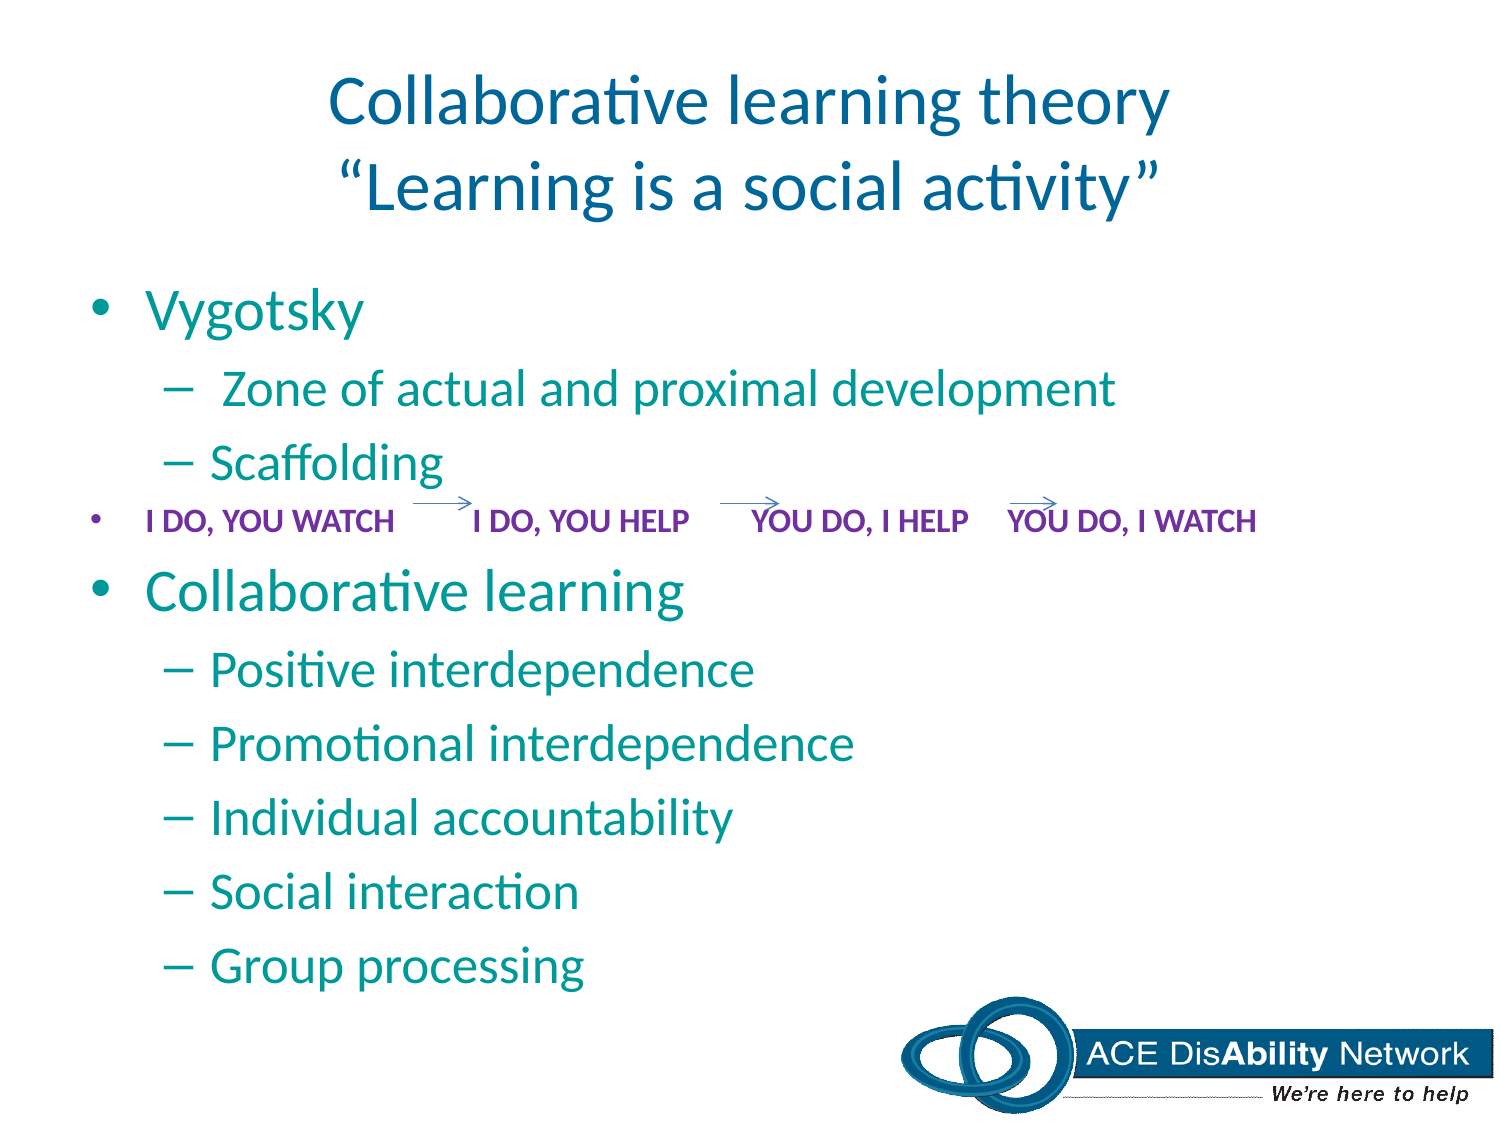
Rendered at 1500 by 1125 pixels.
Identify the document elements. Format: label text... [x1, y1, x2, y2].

picture [921, 1036, 966, 1085]
title Collaborative learning theory “Learning is a social activity” [75, 45, 1425, 233]
list Vygotsky Zone of actual and proximal development Scaffolding I DO, YOU WATCH I DO, YOU HELP YOU DO, I HELP YOU DO, I WATCH Collaborative learning Positive interdependence Promotional interdependence Individual accountability Social interaction Group processing [75, 262, 1425, 1005]
picture [899, 993, 1495, 1117]
picture [975, 1038, 1011, 1081]
